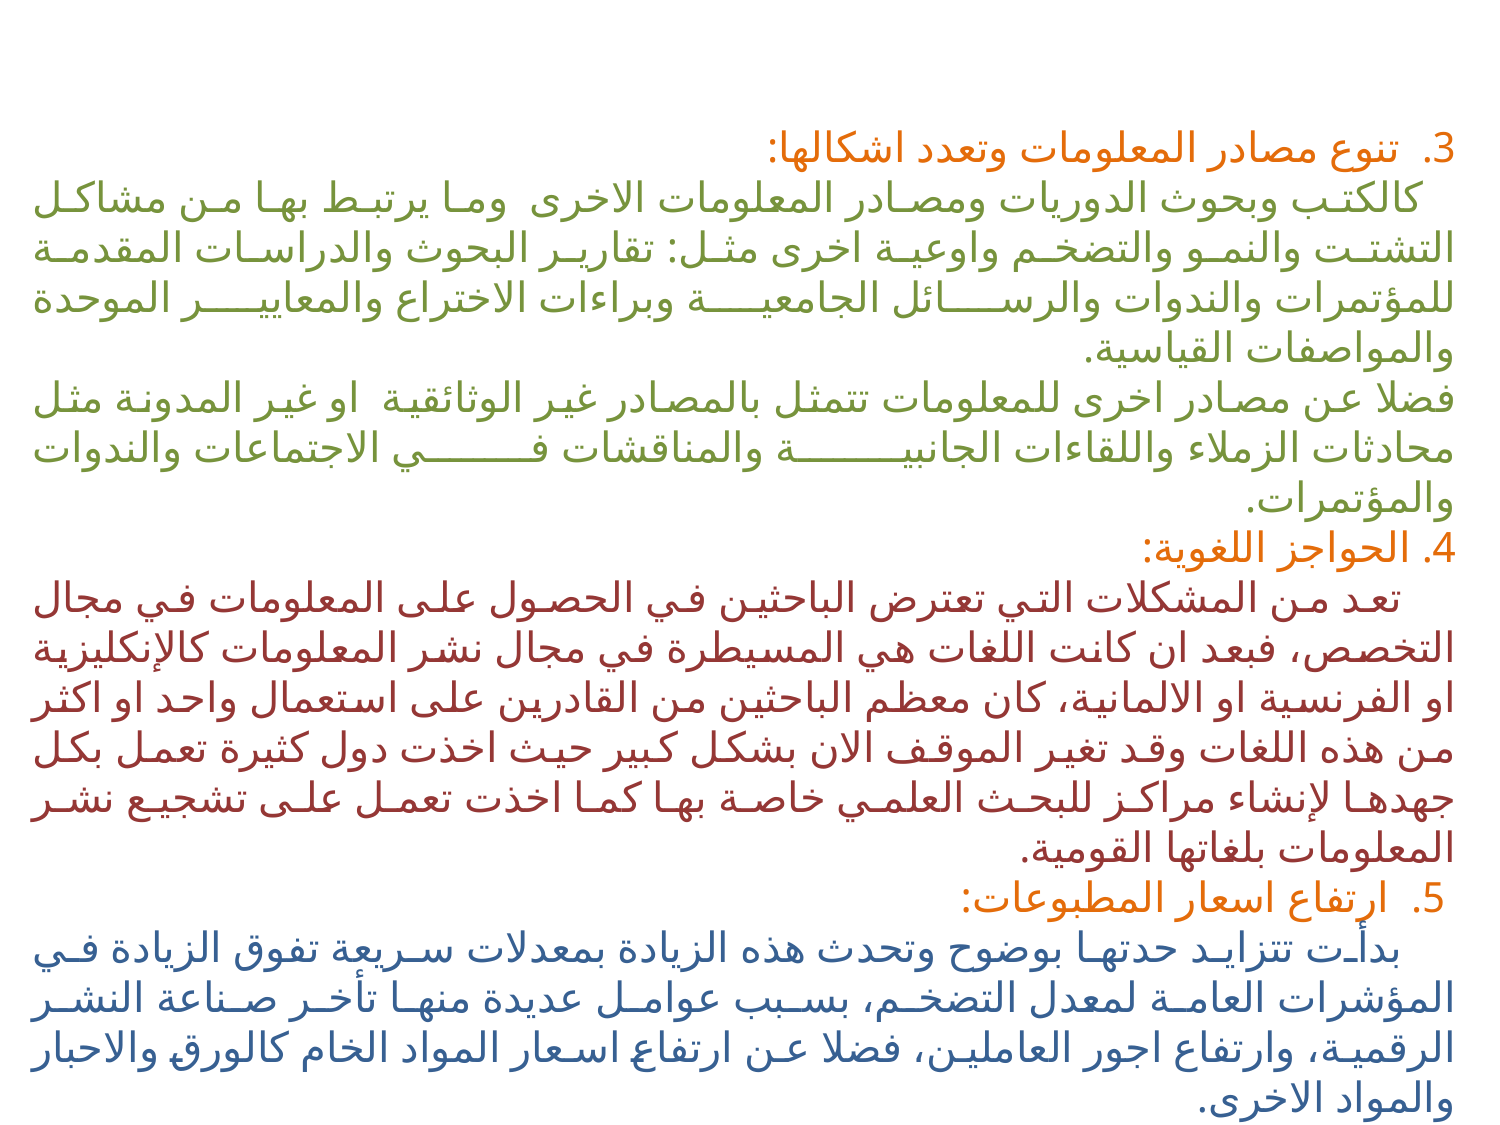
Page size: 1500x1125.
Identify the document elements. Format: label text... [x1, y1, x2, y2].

text_box 3. تنوع مصادر المعلومات وتعدد اشكالها: كالكتب وبحوث الدوريات ومصادر المعلومات الاخرى وما يرتبط بها من مشاكل التشتت والنمو والتضخم واوعية اخرى مثل: تقارير البحوث والدراسات المقدمة للمؤتمرات والندوات والرسائل الجامعية وبراءات الاختراع والمعايير الموحدة والمواصفات القياسية. فضلا عن مصادر اخرى للمعلومات تتمثل بالمصادر غير الوثائقية او غير المدونة مثل محادثات الزملاء واللقاءات الجانبية والمناقشات في الاجتماعات والندوات والمؤتمرات. 4. الحواجز اللغوية: تعد من المشكلات التي تعترض الباحثين في الحصول على المعلومات في مجال التخصص، فبعد ان كانت اللغات هي المسيطرة في مجال نشر المعلومات كالإنكليزية او الفرنسية او الالمانية، كان معظم الباحثين من القادرين على استعمال واحد او اكثر من هذه اللغات وقد تغير الموقف الان بشكل كبير حيث اخذت دول كثيرة تعمل بكل جهدها لإنشاء مراكز للبحث العلمي خاصة بها كما اخذت تعمل على تشجيع نشر المعلومات بلغاتها القومية. 5. ارتفاع اسعار المطبوعات: بدأت تتزايد حدتها بوضوح وتحدث هذه الزيادة بمعدلات سريعة تفوق الزيادة في المؤشرات العامة لمعدل التضخم، بسبب عوامل عديدة منها تأخر صناعة النشر الرقمية، وارتفاع اجور العاملين، فضلا عن ارتفاع اسعار المواد الخام كالورق والاحبار والمواد الاخرى. [17, 113, 1471, 1125]
